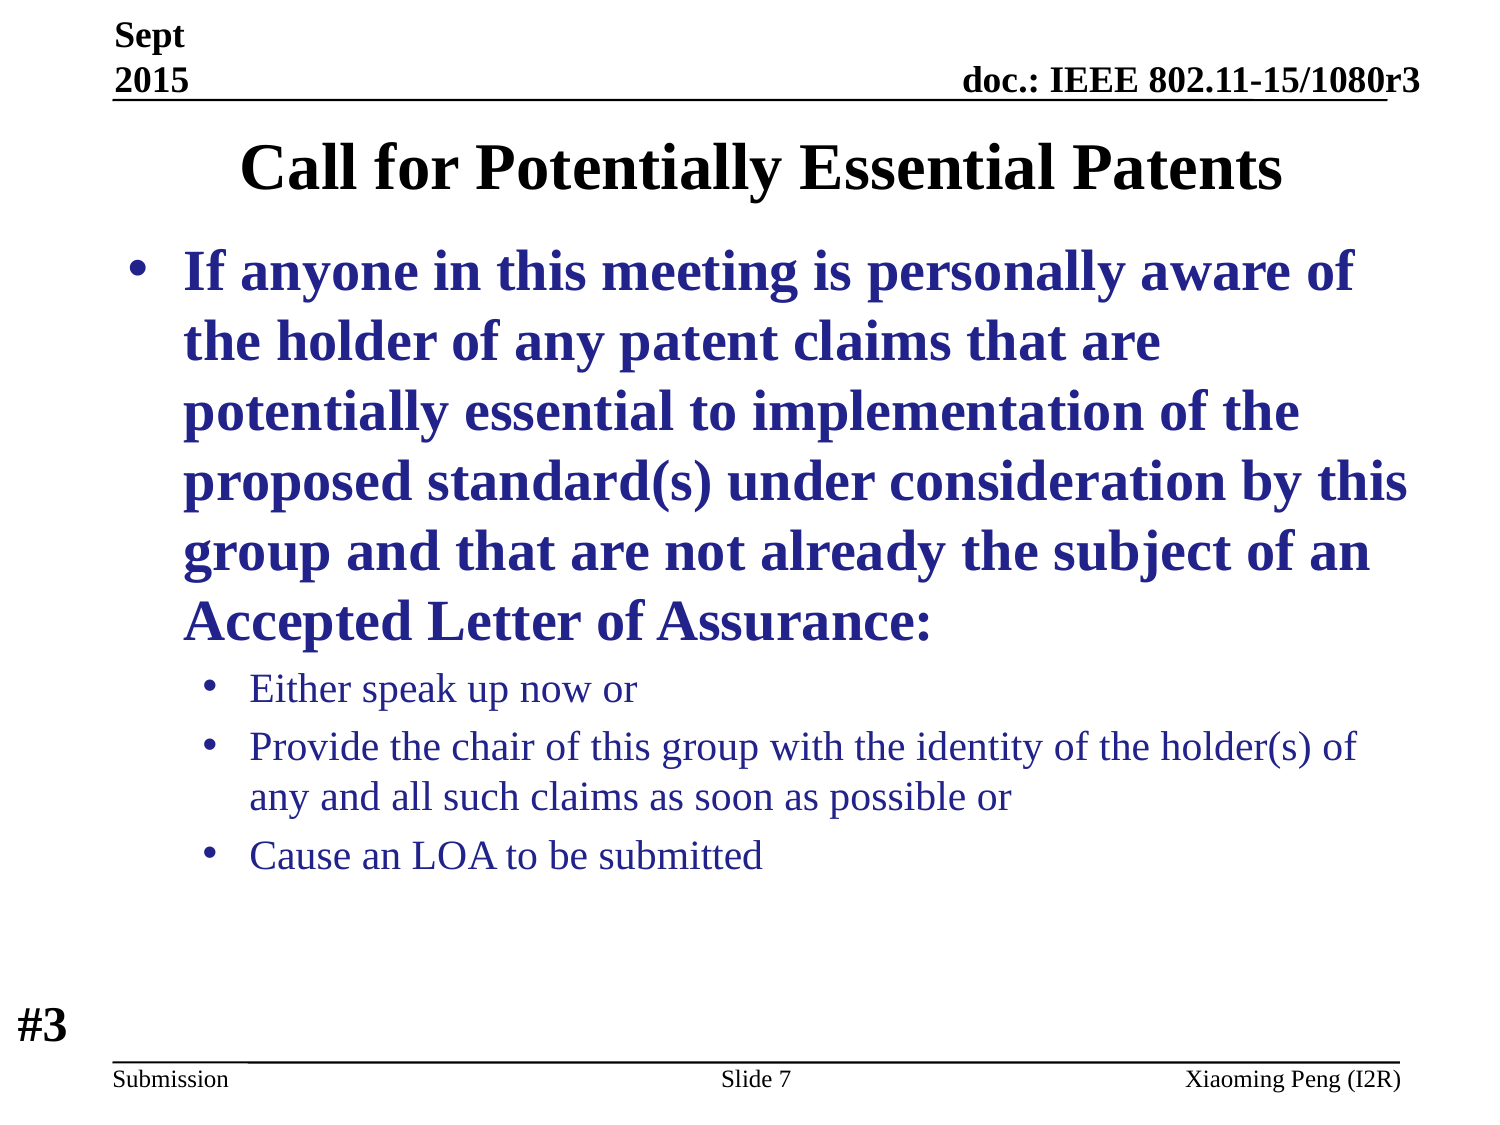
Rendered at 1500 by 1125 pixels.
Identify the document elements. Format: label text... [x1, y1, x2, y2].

slide_number Slide 7 [712, 1061, 773, 1093]
text_box #3 [2, 984, 196, 1060]
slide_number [114, 54, 270, 101]
footer Xiaoming Peng (I2R) [773, 1061, 1402, 1124]
list If anyone in this meeting is personally aware of the holder of any patent claims that are potentially essential to implementation of the proposed standard(s) under consideration by this group and that are not already the subject of an Accepted Letter of Assurance: Either speak up now or Provide the chair of this group with the identity of the holder(s) of any and all such claims as soon as possible or Cause an LOA to be submitted [112, 224, 1438, 1000]
title Call for Potentially Essential Patents [50, 112, 1475, 213]
